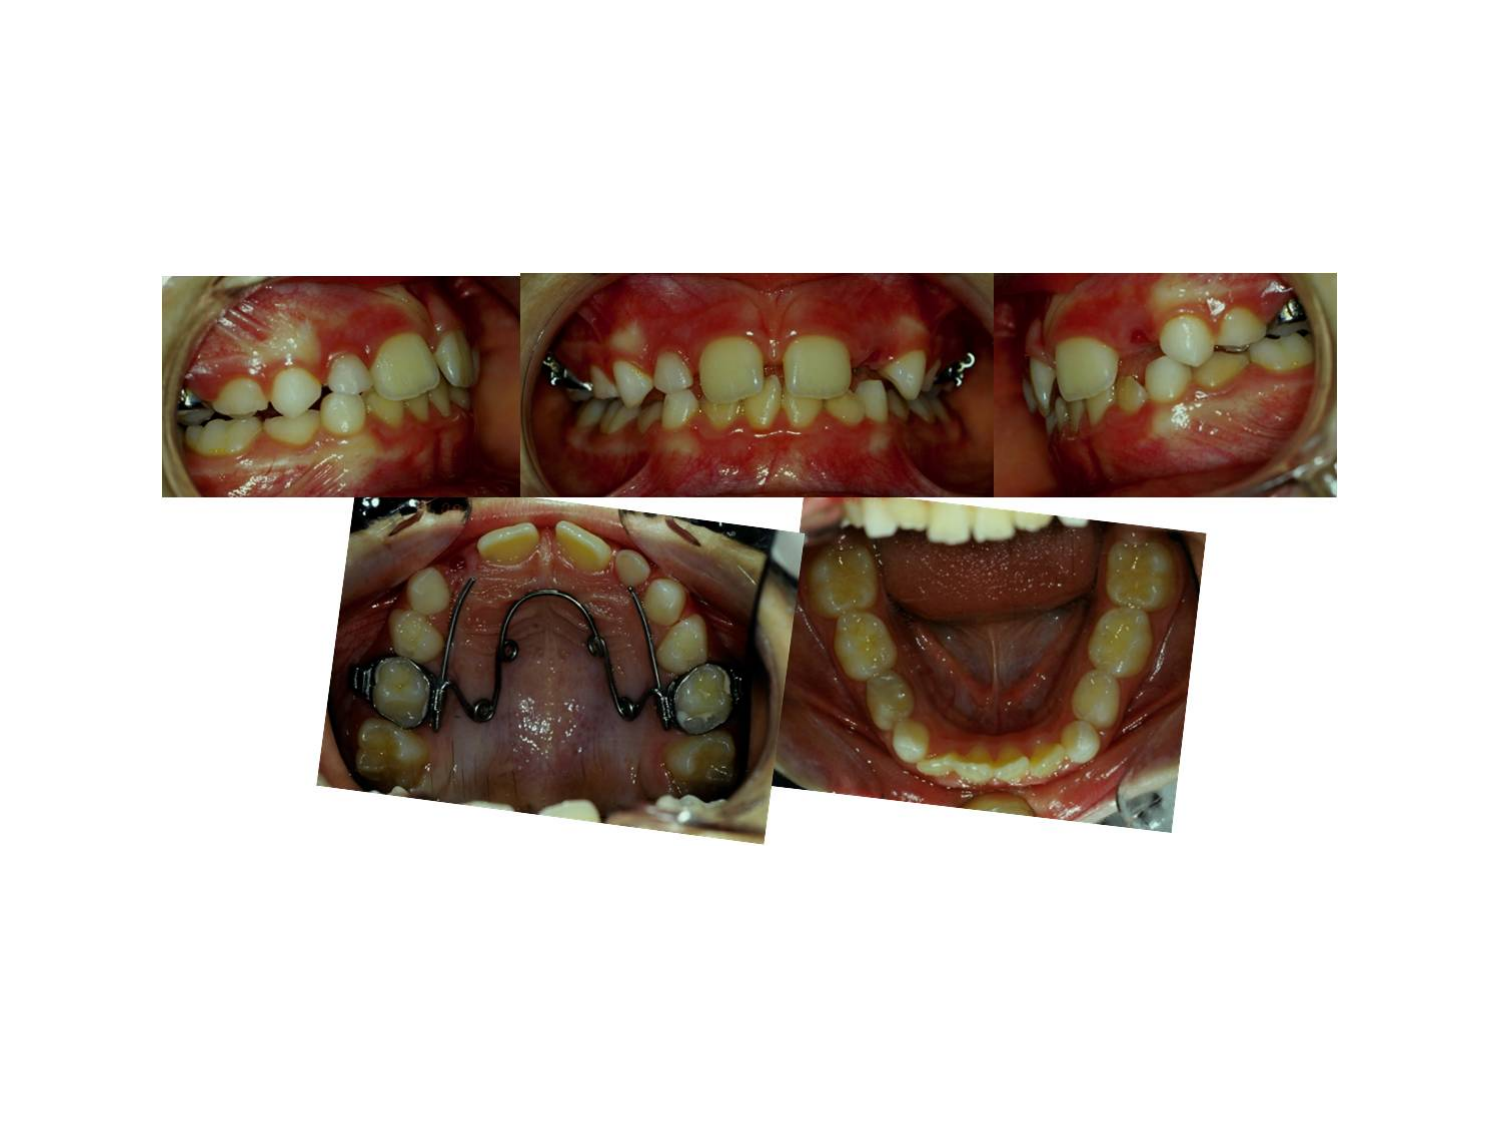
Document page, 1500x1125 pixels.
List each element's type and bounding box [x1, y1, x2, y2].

picture [161, 272, 1339, 847]
